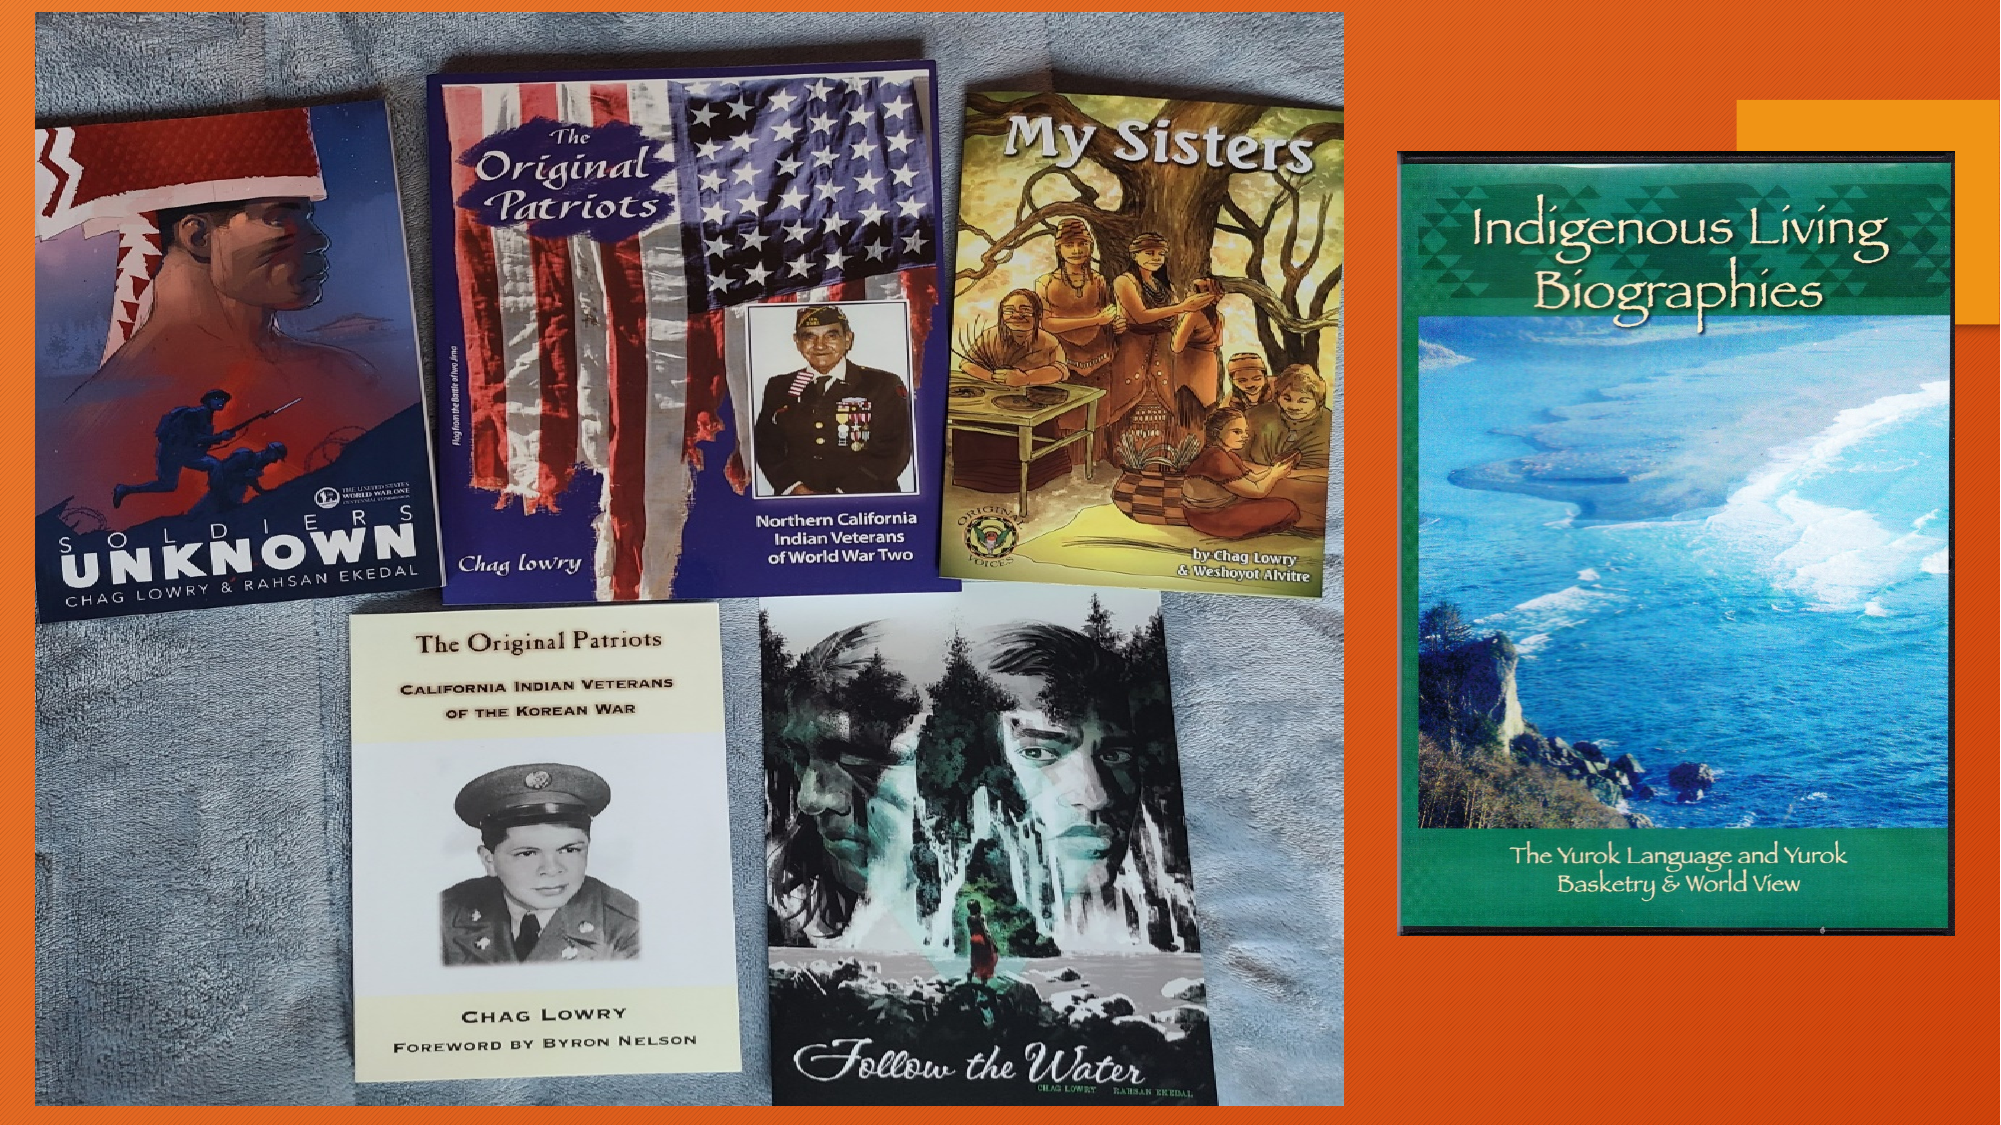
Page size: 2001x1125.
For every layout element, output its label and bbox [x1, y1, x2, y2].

picture [35, 11, 1344, 1106]
picture [1396, 151, 2000, 936]
